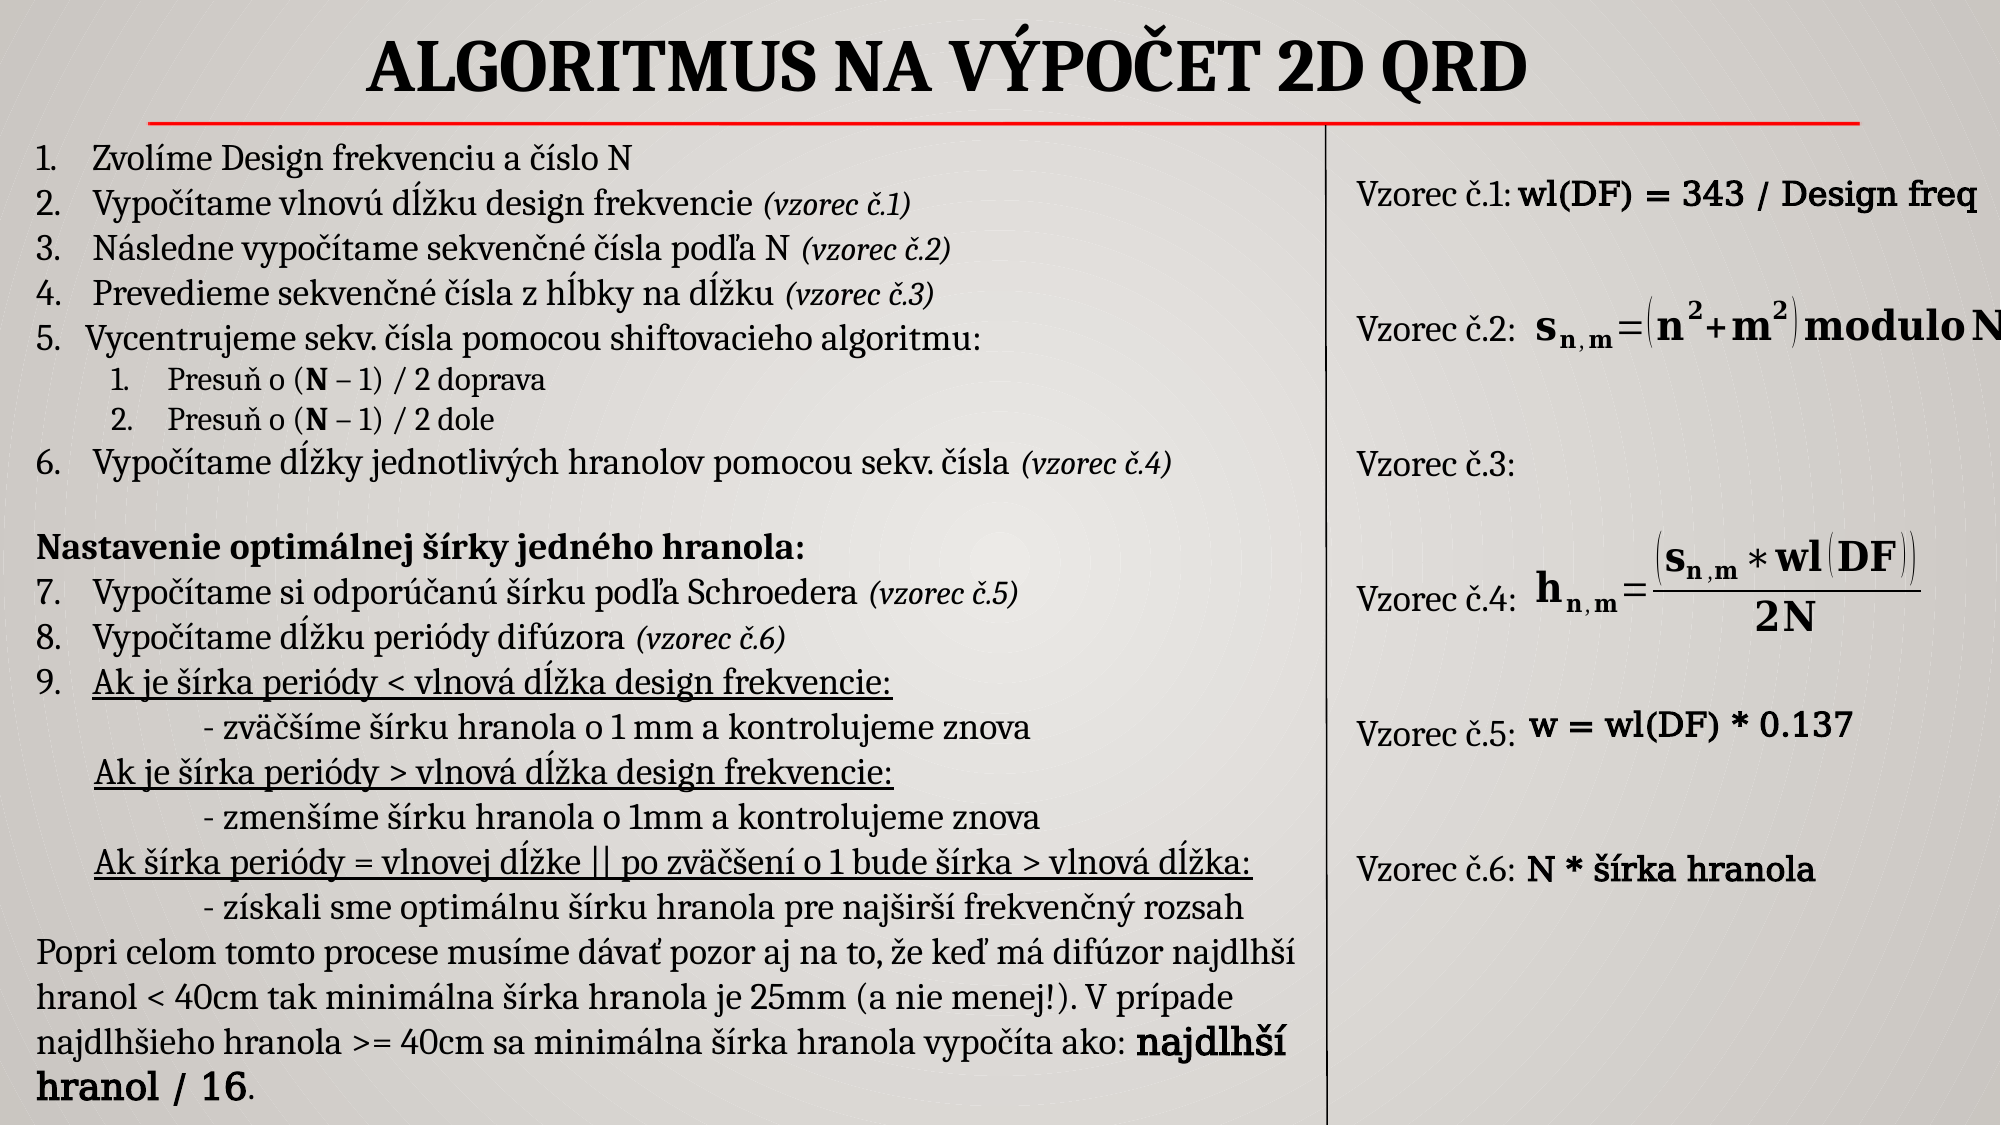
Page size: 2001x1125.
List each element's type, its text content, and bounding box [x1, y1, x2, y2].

text_box N * šírka hranola [1511, 840, 1842, 895]
text_box wl(DF) = 343 / Design freq [1503, 164, 1993, 220]
title Algoritmus na výpočet 2D QRD [351, 18, 1599, 60]
text_box Vzorec č.1: Vzorec č.2: Vzorec č.3: Vzorec č.4: Vzorec č.5: Vzorec č.6: [1341, 161, 2000, 1032]
text_box Zvolíme Design frekvenciu a číslo N Vypočítame vlnovú dĺžku design frekvencie (vzorec č.1) Následne vypočítame sekvenčné čísla podľa N (vzorec č.2) Prevedieme sekvenčné čísla z hĺbky na dĺžku (vzorec č.3) 5. Vycentrujeme sekv. čísla pomocou shiftovacieho algoritmu: Presuň o (N – 1) / 2 doprava Presuň o (N – 1) / 2 dole Vypočítame dĺžky jednotlivých hranolov pomocou sekv. čísla (vzorec č.4) Nastavenie optimálnej šírky jedného hranola: Vypočítame si odporúčanú šírku podľa Schroedera (vzorec č.5) Vypočítame dĺžku periódy difúzora (vzorec č.6) Ak je šírka periódy < vlnová dĺžka design frekvencie: - zväčšíme šírku hranola o 1 mm a kontrolujeme znova Ak je šírka periódy > vlnová dĺžka design frekvencie: - zmenšíme šírku hranola o 1mm a kontrolujeme znova Ak šírka periódy = vlnovej dĺžke || po zväčšení o 1 bude šírka > vlnová dĺžka: - získali sme optimálnu šírku hranola pre najširší frekvenčný rozsah Popri celom tomto procese musíme dávať pozor aj na to, že keď má difúzor najdlhší hranol < 40cm tak minimálna šírka hranola je 25mm (a nie menej!). V prípade najdlhšieho hranola >= 40cm sa minimálna šírka hranola vypočíta ako: najdlhší hranol / 16. [21, 125, 1325, 1125]
picture [134, 60, 1884, 213]
text_box w = wl(DF) * 0.137 [1514, 695, 1870, 751]
